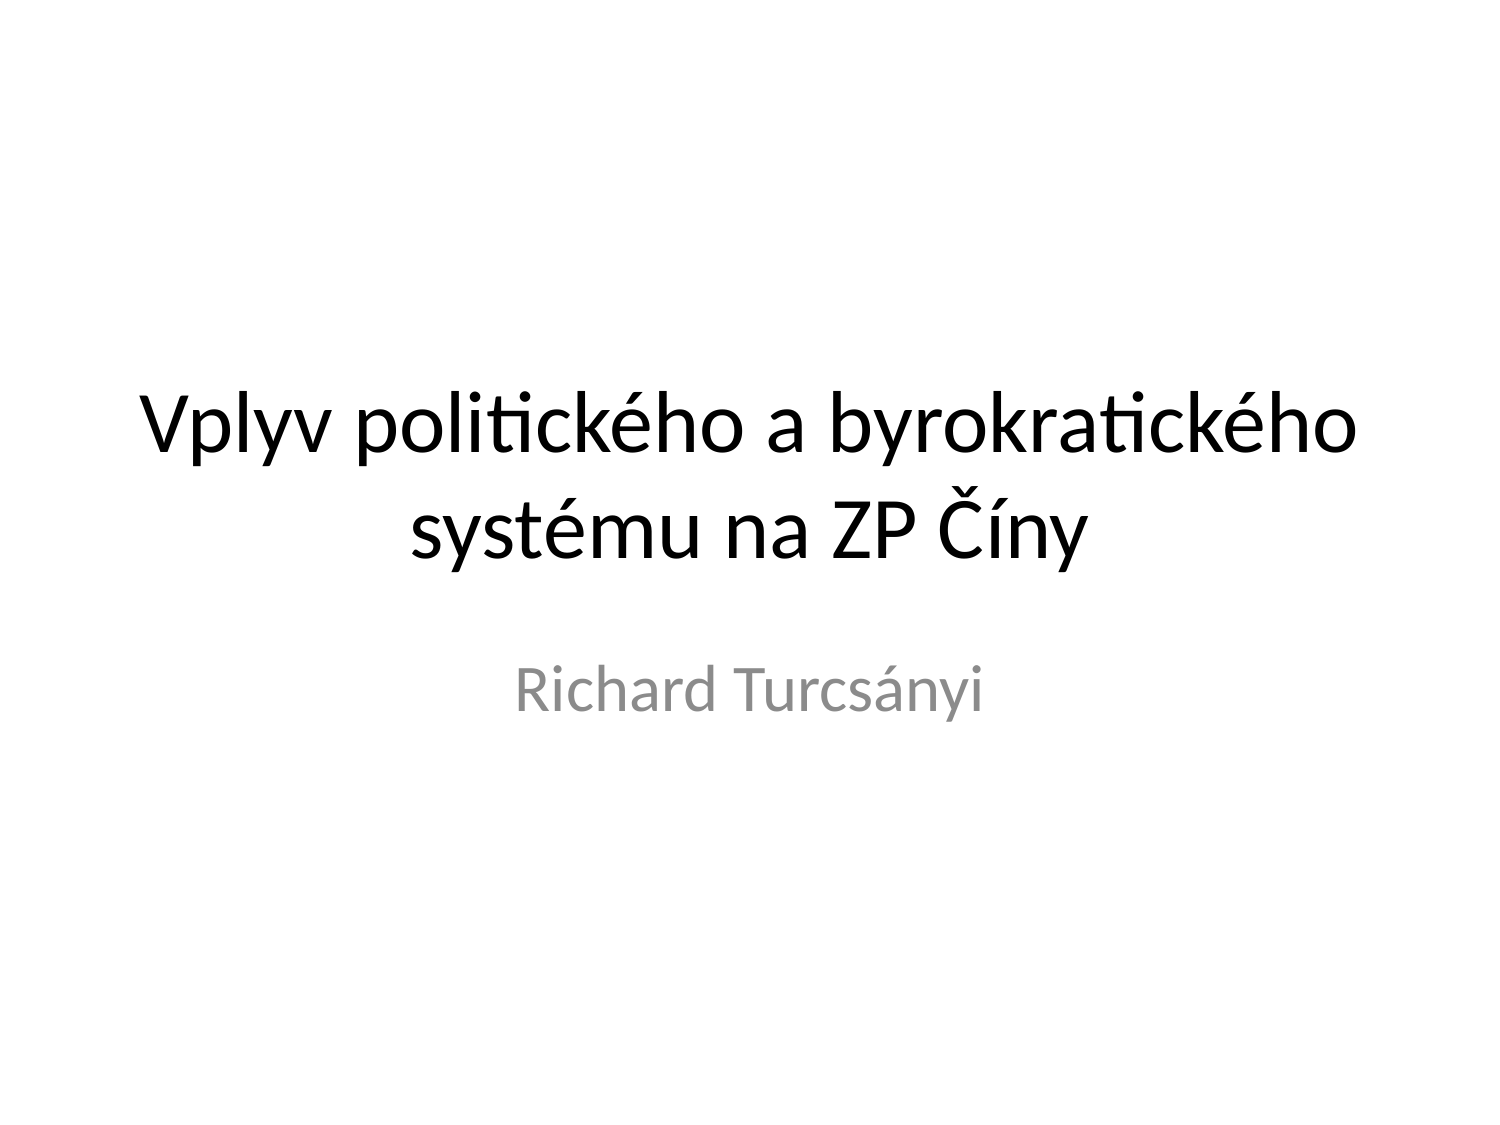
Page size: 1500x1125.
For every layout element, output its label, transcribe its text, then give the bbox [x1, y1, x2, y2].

subtitle Richard Turcsányi [225, 637, 1275, 925]
title Vplyv politického a byrokratického systému na ZP Číny [112, 349, 1388, 591]
